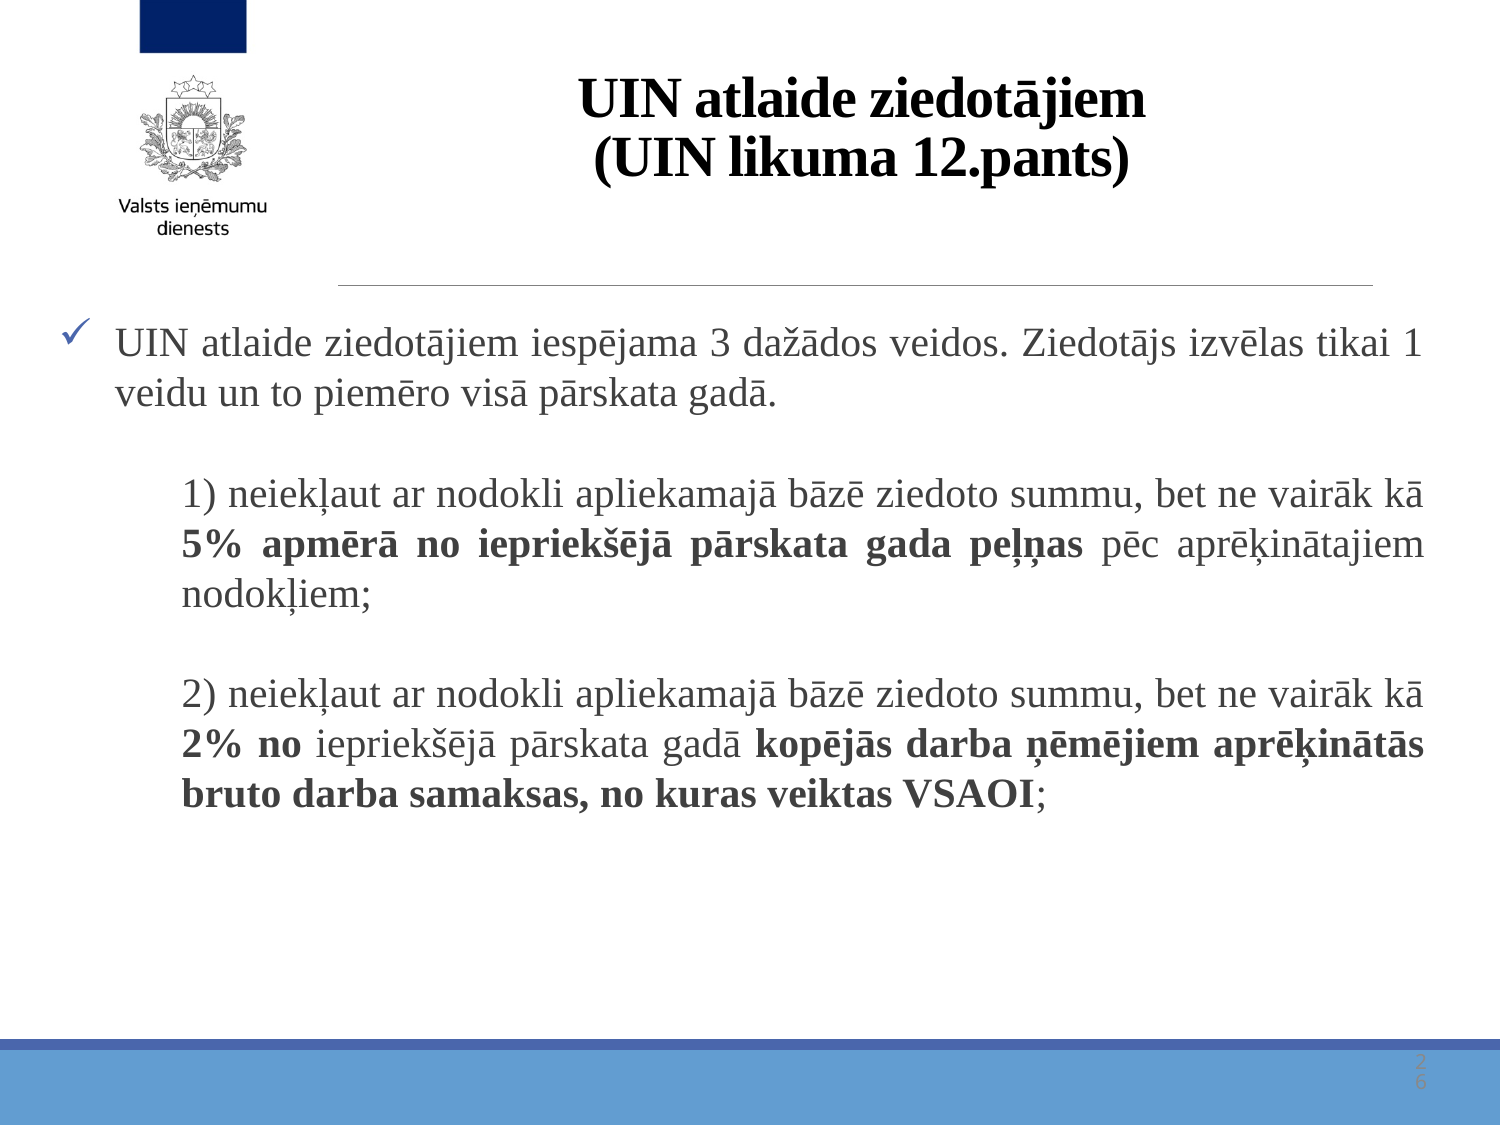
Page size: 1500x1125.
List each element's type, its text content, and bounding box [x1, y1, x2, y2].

picture [48, 0, 338, 321]
list [800, 1037, 1400, 1088]
slide_number 26 [1400, 1037, 1450, 1088]
title UIN atlaide ziedotājiem (UIN likuma 12.pants) [300, 62, 1425, 234]
list [425, 1037, 750, 1088]
list UIN atlaide ziedotājiem iespējama 3 dažādos veidos. Ziedotājs izvēlas tikai 1 veidu un to piemēro visā pārskata gadā. 1) neiekļaut ar nodokli apliekamajā bāzē ziedoto summu, bet ne vairāk kā 5% apmērā no iepriekšējā pārskata gada peļņas pēc aprēķinātajiem nodokļiem; 2) neiekļaut ar nodokli apliekamajā bāzē ziedoto summu, bet ne vairāk kā 2% no iepriekšējā pārskata gadā kopējās darba ņēmējiem aprēķinātās bruto darba samaksas, no kuras veiktas VSAOI; [58, 253, 1425, 1088]
